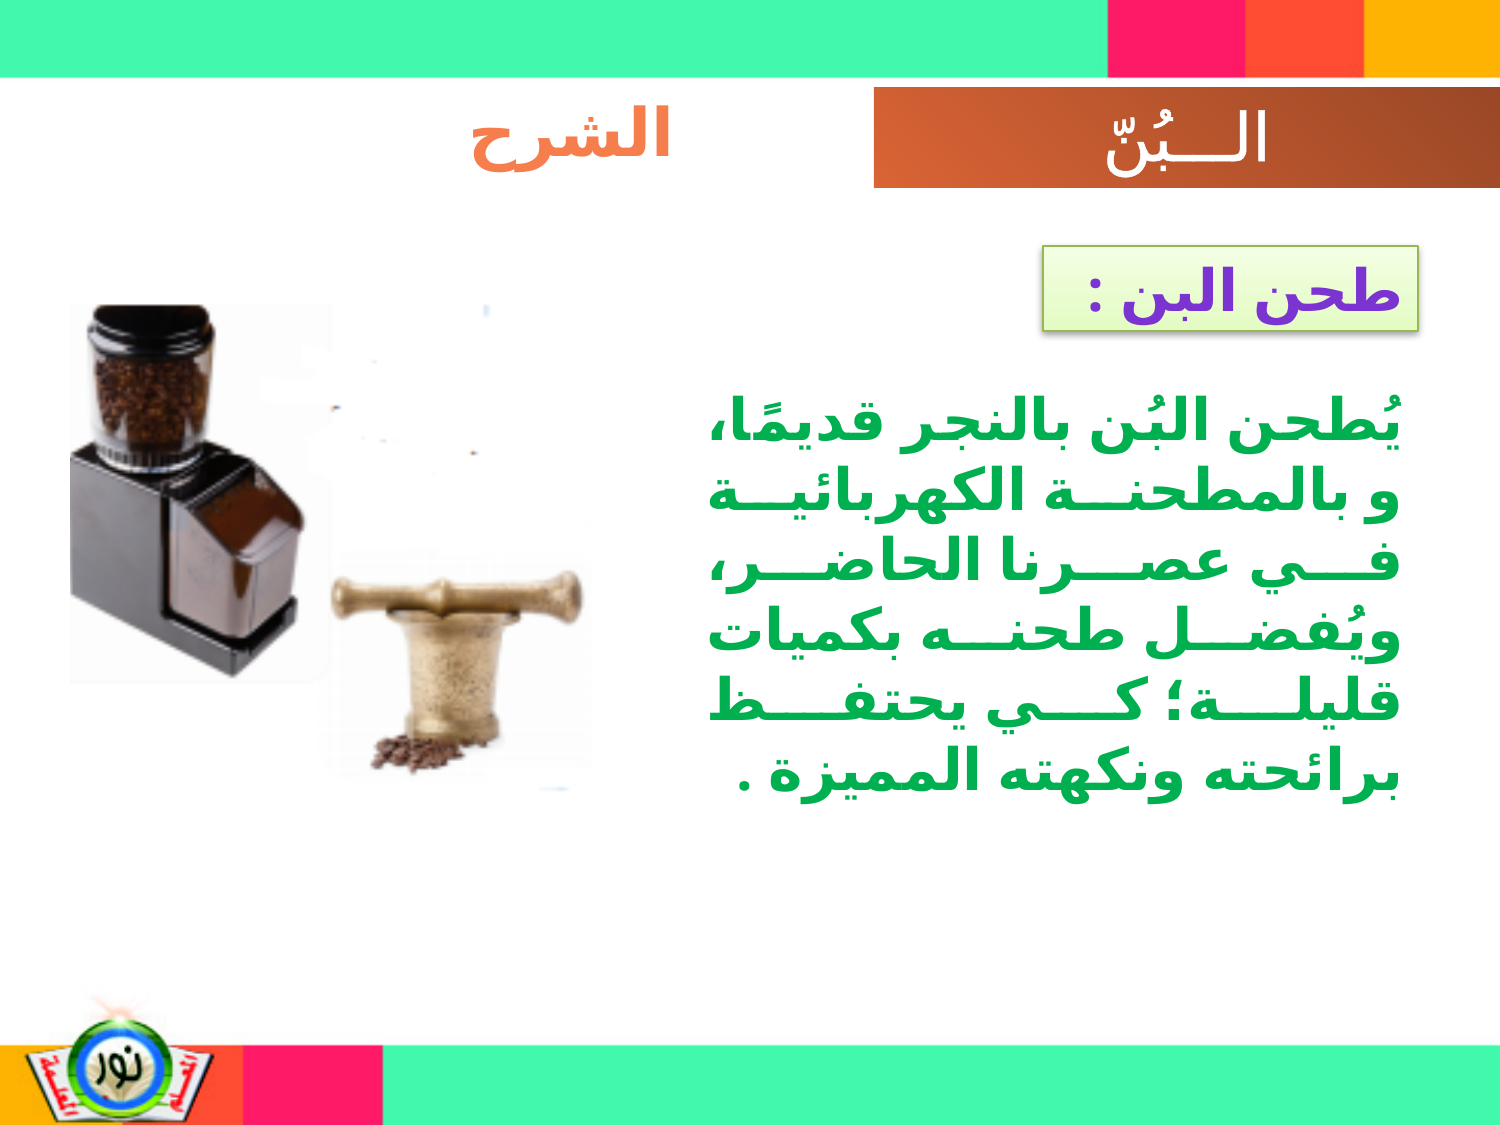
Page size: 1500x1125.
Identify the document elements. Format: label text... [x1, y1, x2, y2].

text_box طحن البن : [1042, 245, 1419, 332]
text_box يُطحن البُن بالنجر قديمًا، و بالمطحنة الكهربائية في عصرنا الحاضر، ويُفضل طحنه بكميات قليلة؛ كي يحتفظ برائحته ونكهته المميزة . [696, 374, 1418, 810]
text_box الشرح [276, 81, 868, 177]
picture [0, 0, 1500, 1125]
